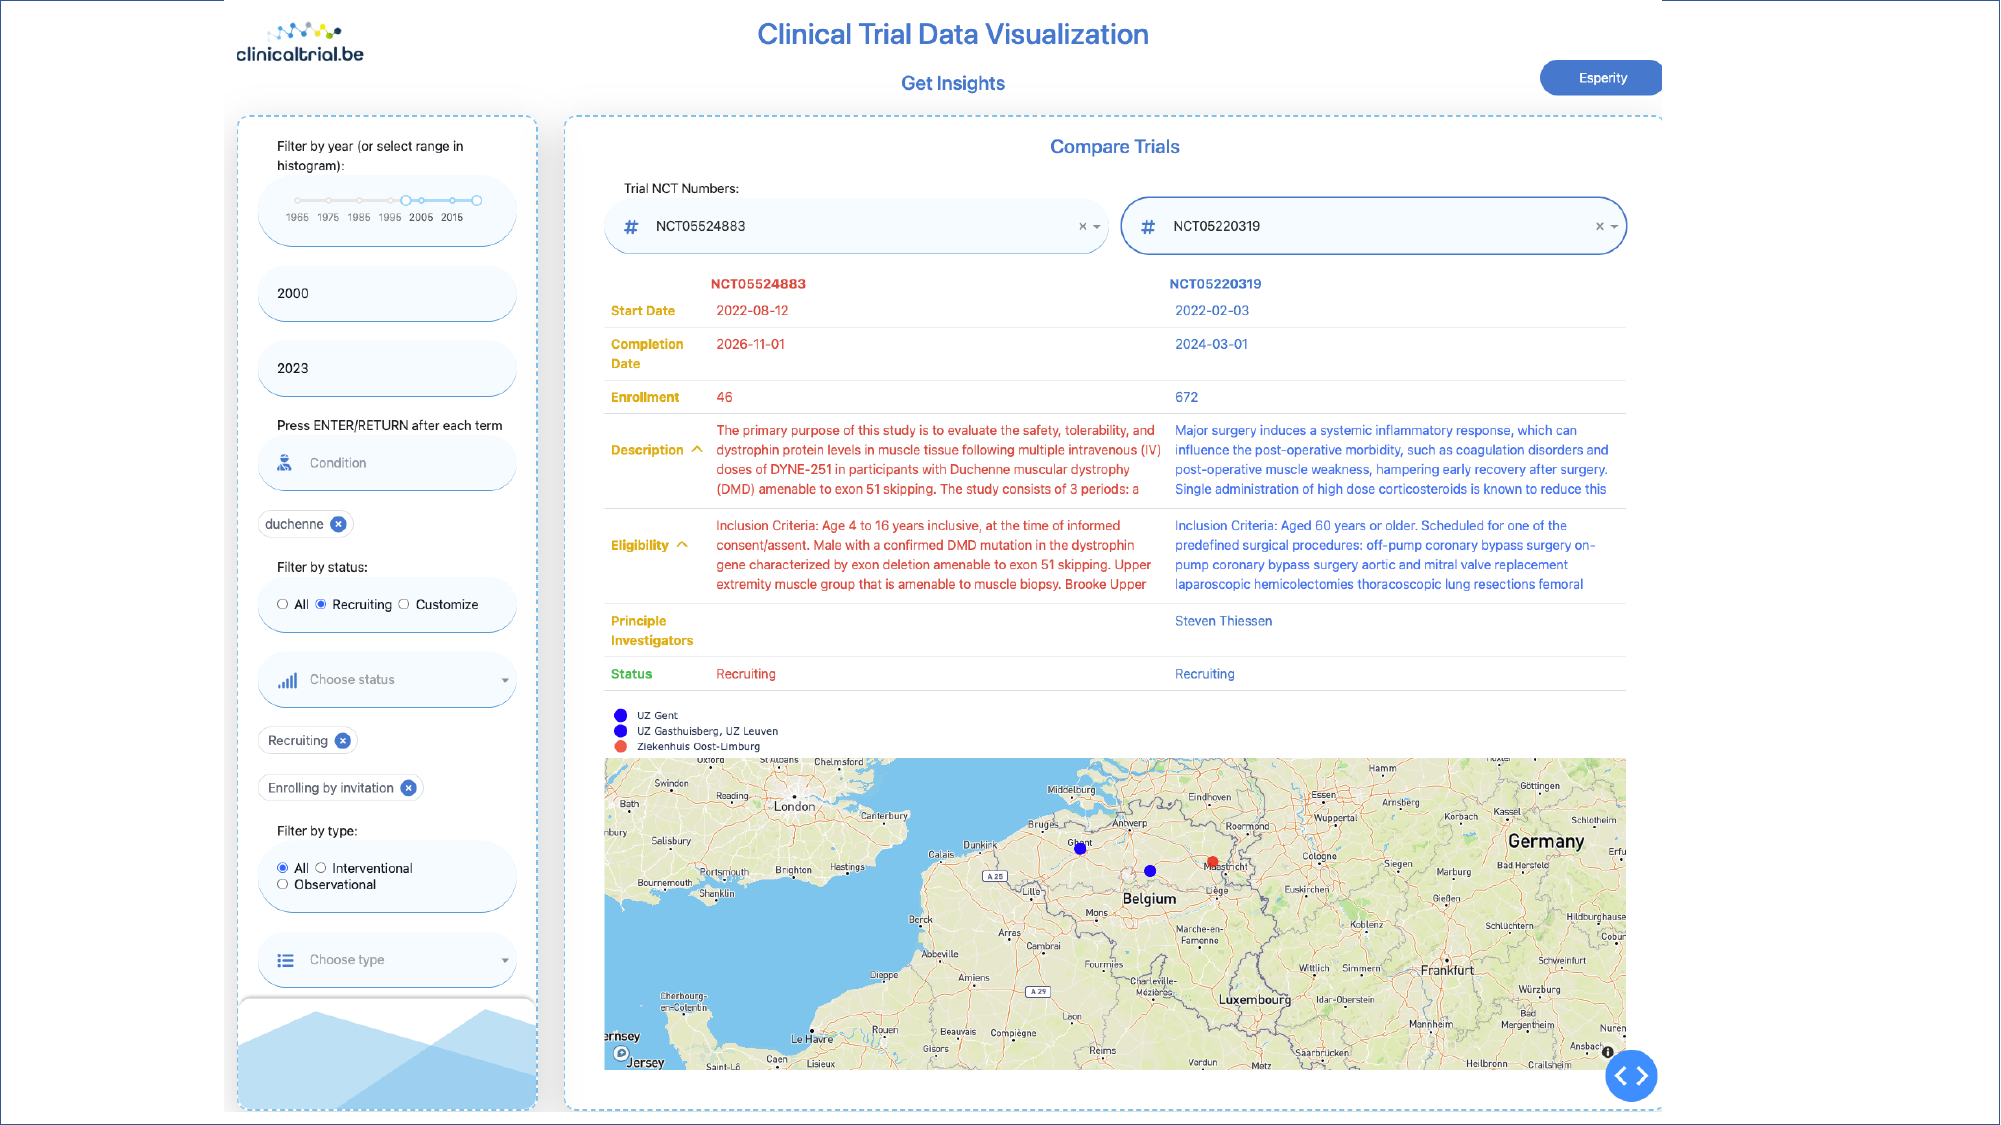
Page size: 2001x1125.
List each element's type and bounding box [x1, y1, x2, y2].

text_box [0, 0, 2000, 1125]
picture [224, 0, 1662, 1112]
